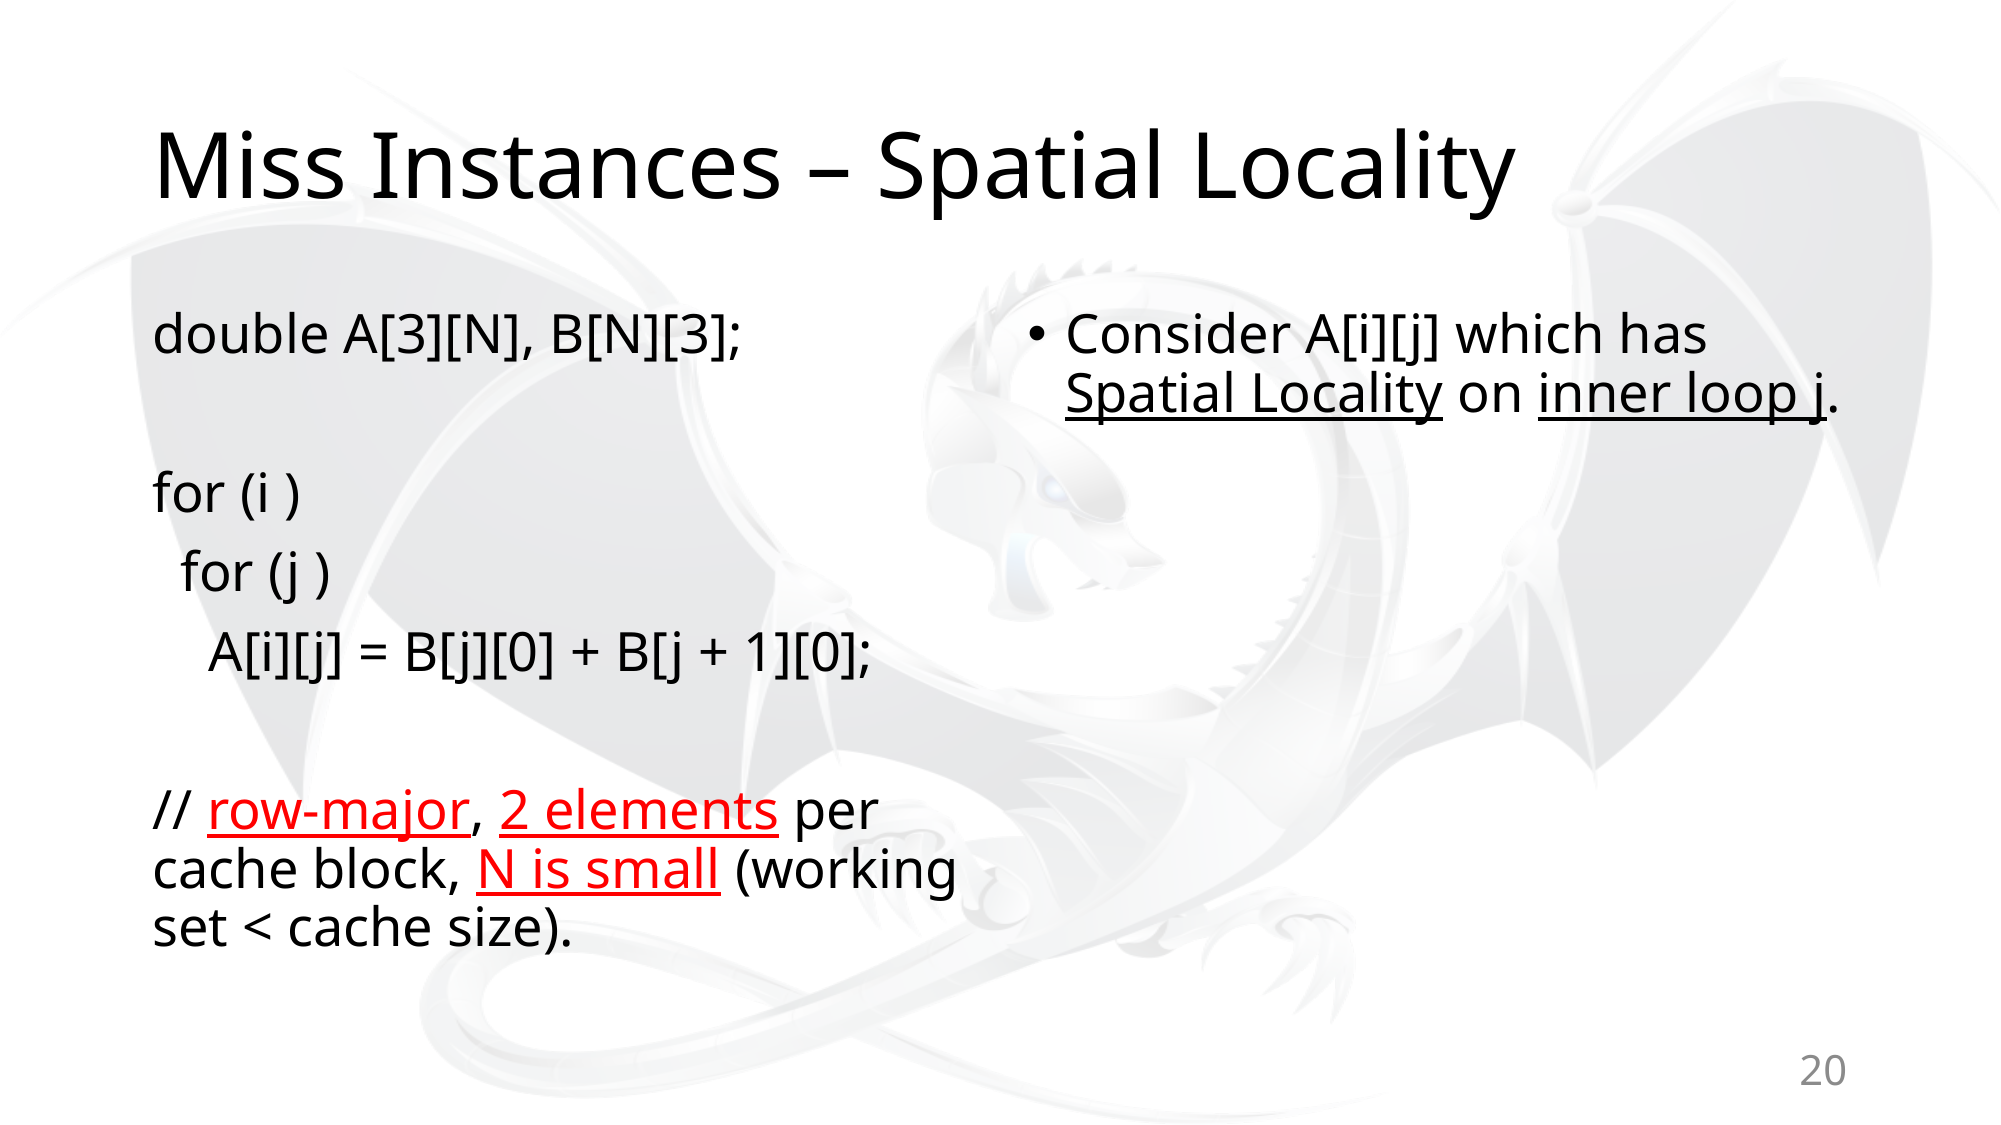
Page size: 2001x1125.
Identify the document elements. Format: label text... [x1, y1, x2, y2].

slide_number 20 [1412, 1042, 1863, 1103]
title Miss Instances – Spatial Locality [137, 59, 1863, 278]
list Consider A[i][j] which has Spatial Locality on inner loop j. [1012, 299, 1863, 1014]
